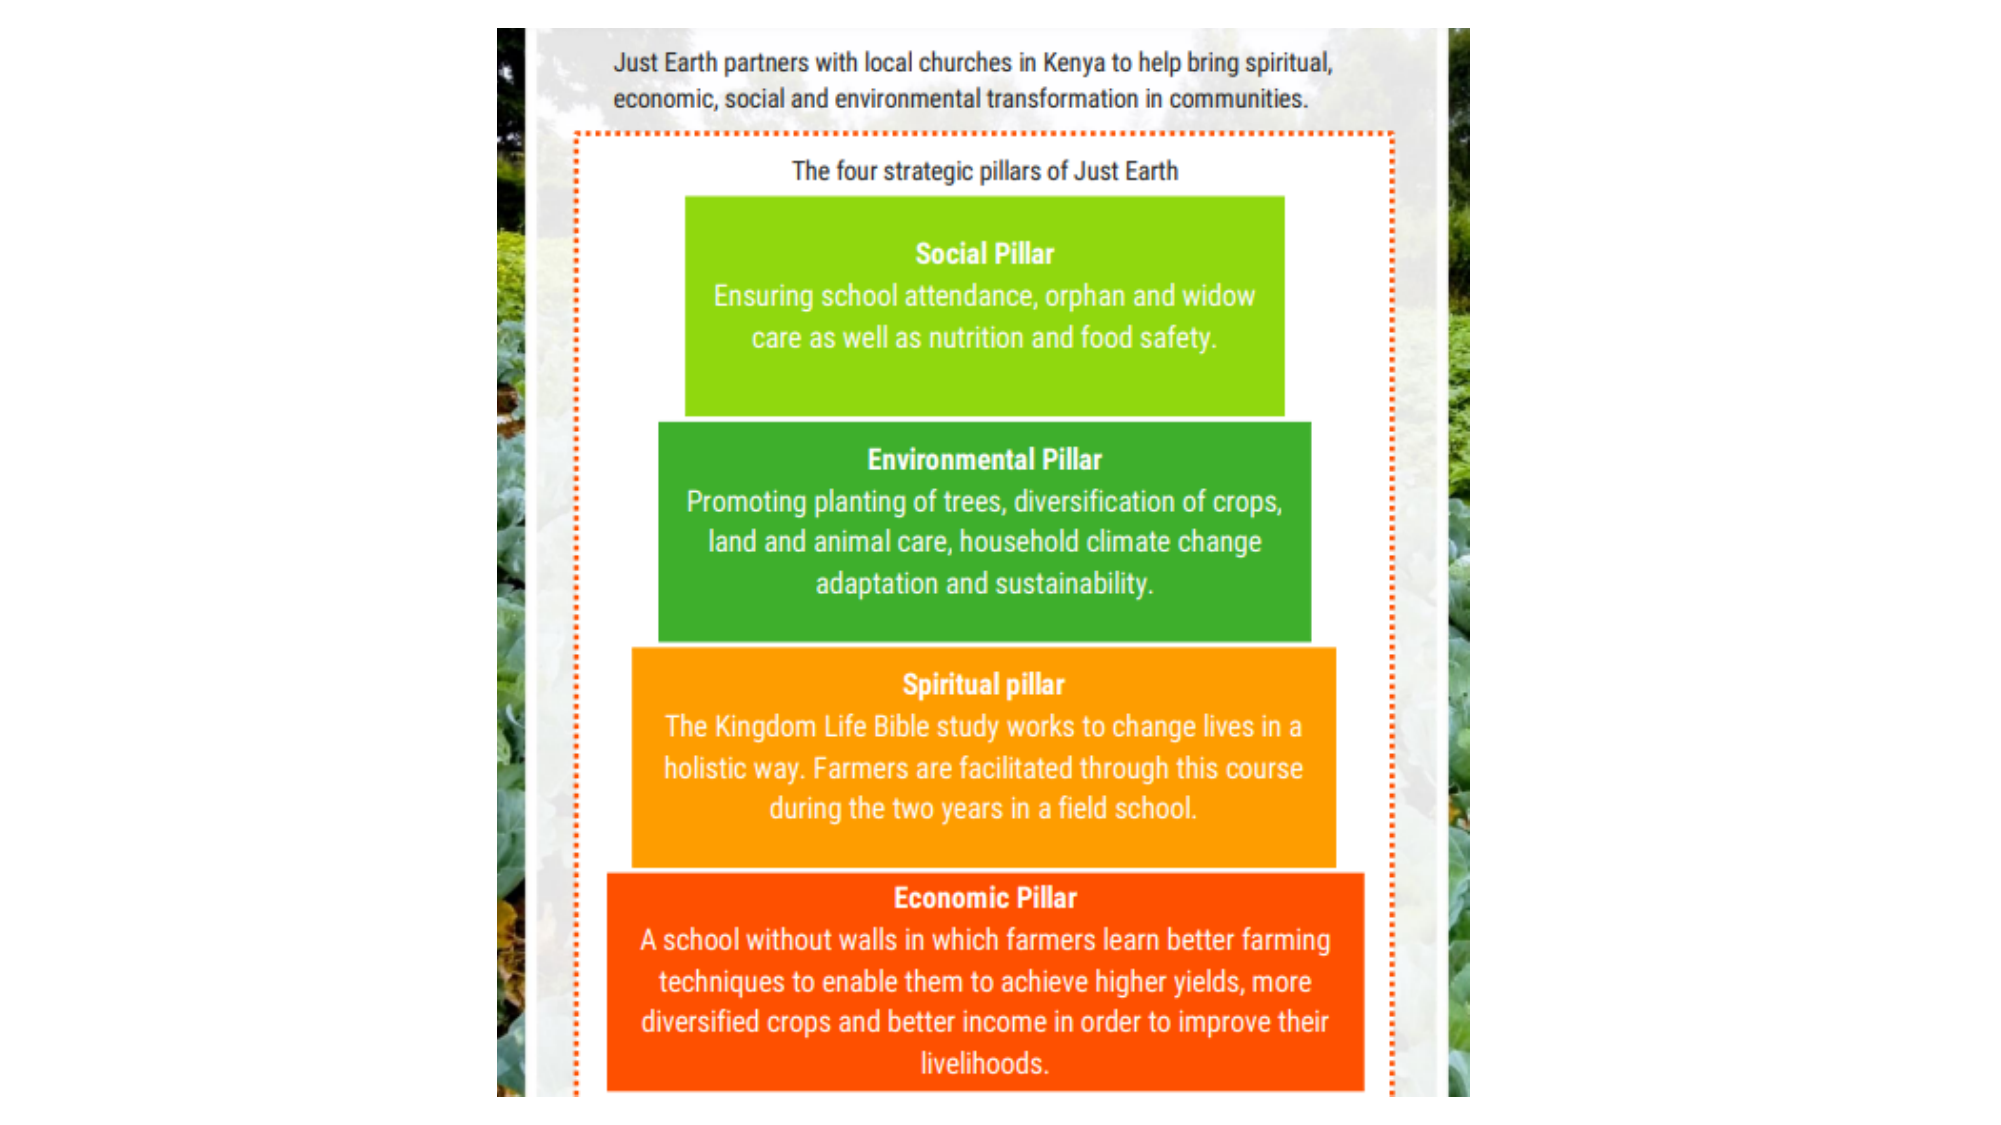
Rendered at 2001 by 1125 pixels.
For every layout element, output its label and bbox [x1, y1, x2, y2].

picture [497, 28, 1470, 1097]
